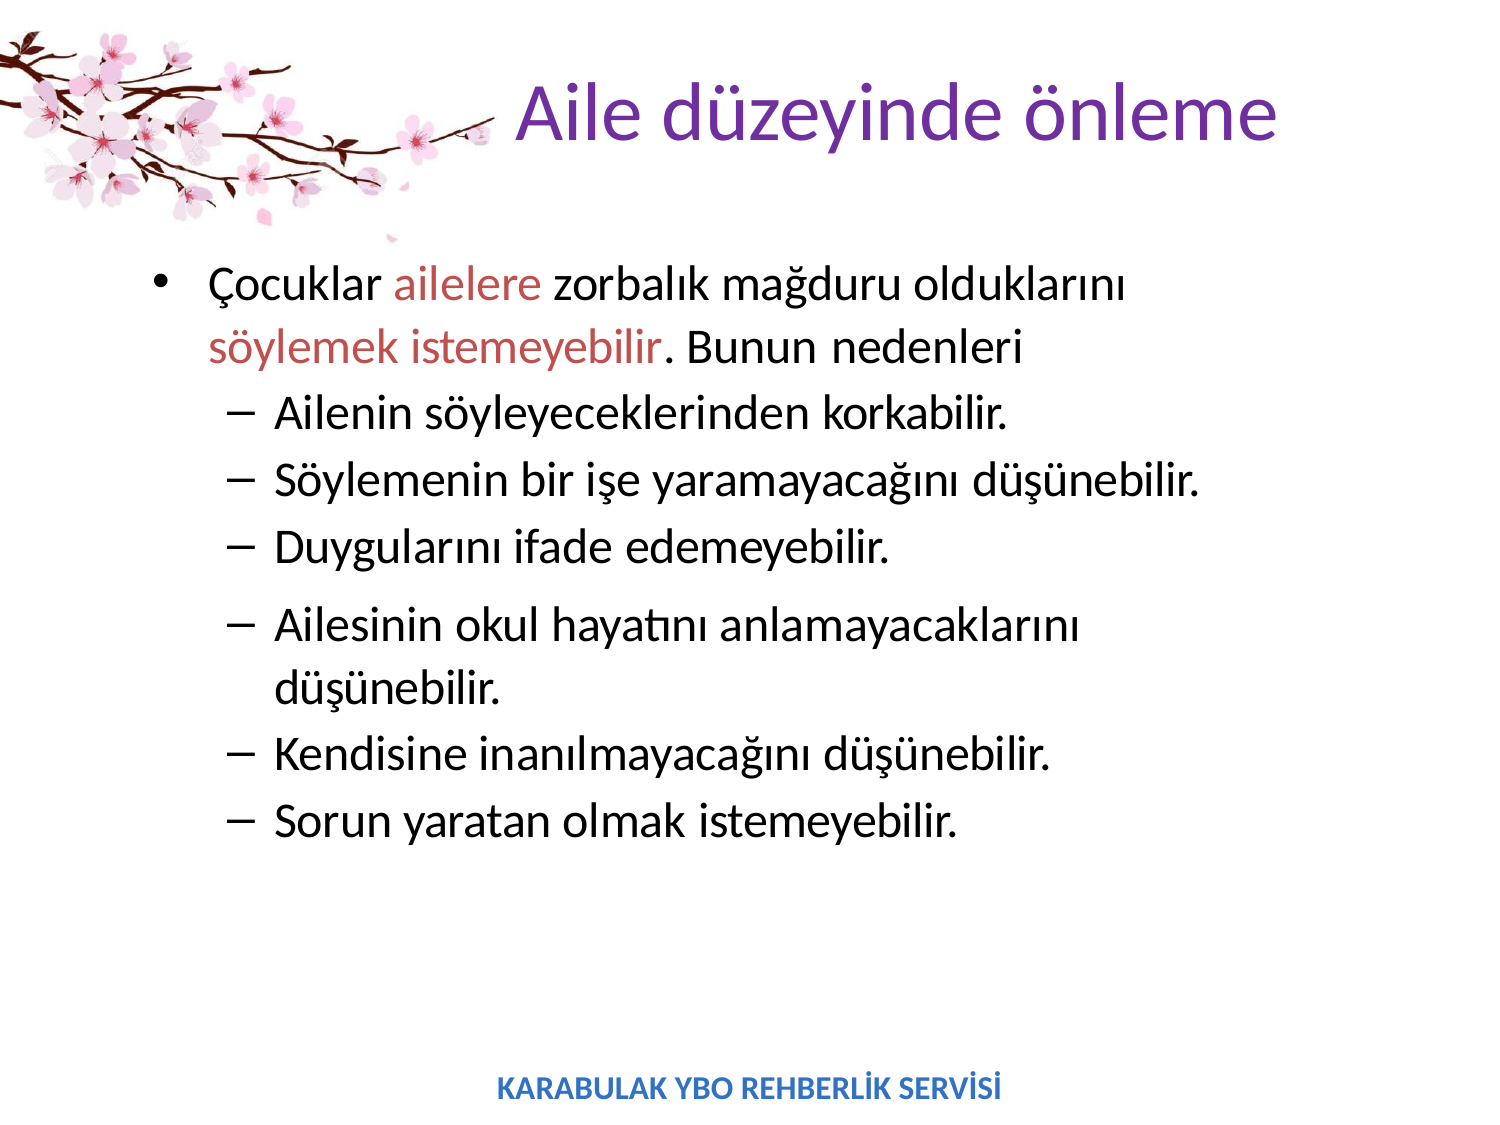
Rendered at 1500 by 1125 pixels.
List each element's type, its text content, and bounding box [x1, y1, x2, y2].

title Aile düzeyinde önleme [513, 54, 1362, 237]
text_box Çocuklar ailelere zorbalık mağduru olduklarını söylemek istemeyebilir. Bunun nedenleri Ailenin söyleyeceklerinden korkabilir. Söylemenin bir işe yaramayacağını düşünebilir. Duygularını ifade edemeyebilir. Ailesinin okul hayatını anlamayacaklarını düşünebilir. Kendisine inanılmayacağını düşünebilir. Sorun yaratan olmak istemeyebilir. [150, 237, 1372, 848]
text_box KARABULAK YBO REHBERLİK SERVİSİ [0, 1058, 1500, 1125]
picture [0, 23, 499, 247]
